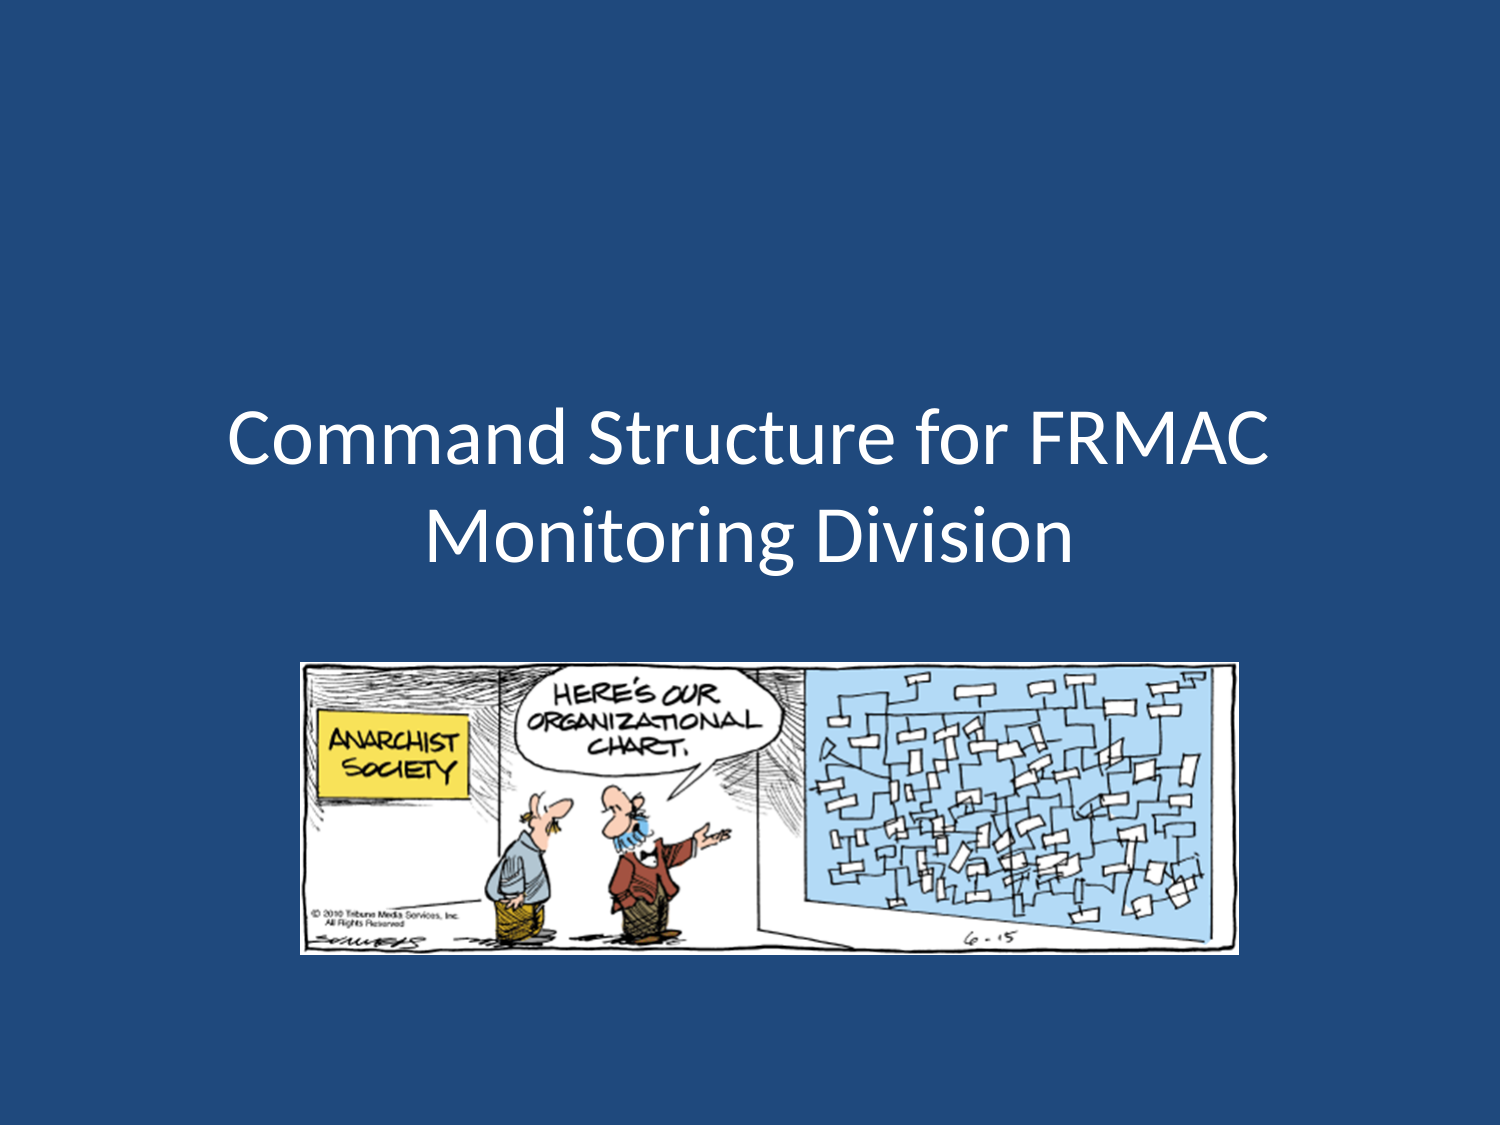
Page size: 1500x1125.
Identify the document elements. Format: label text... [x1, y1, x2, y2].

title Command Structure for FRMAC Monitoring Division [75, 375, 1425, 588]
picture [299, 662, 1239, 955]
